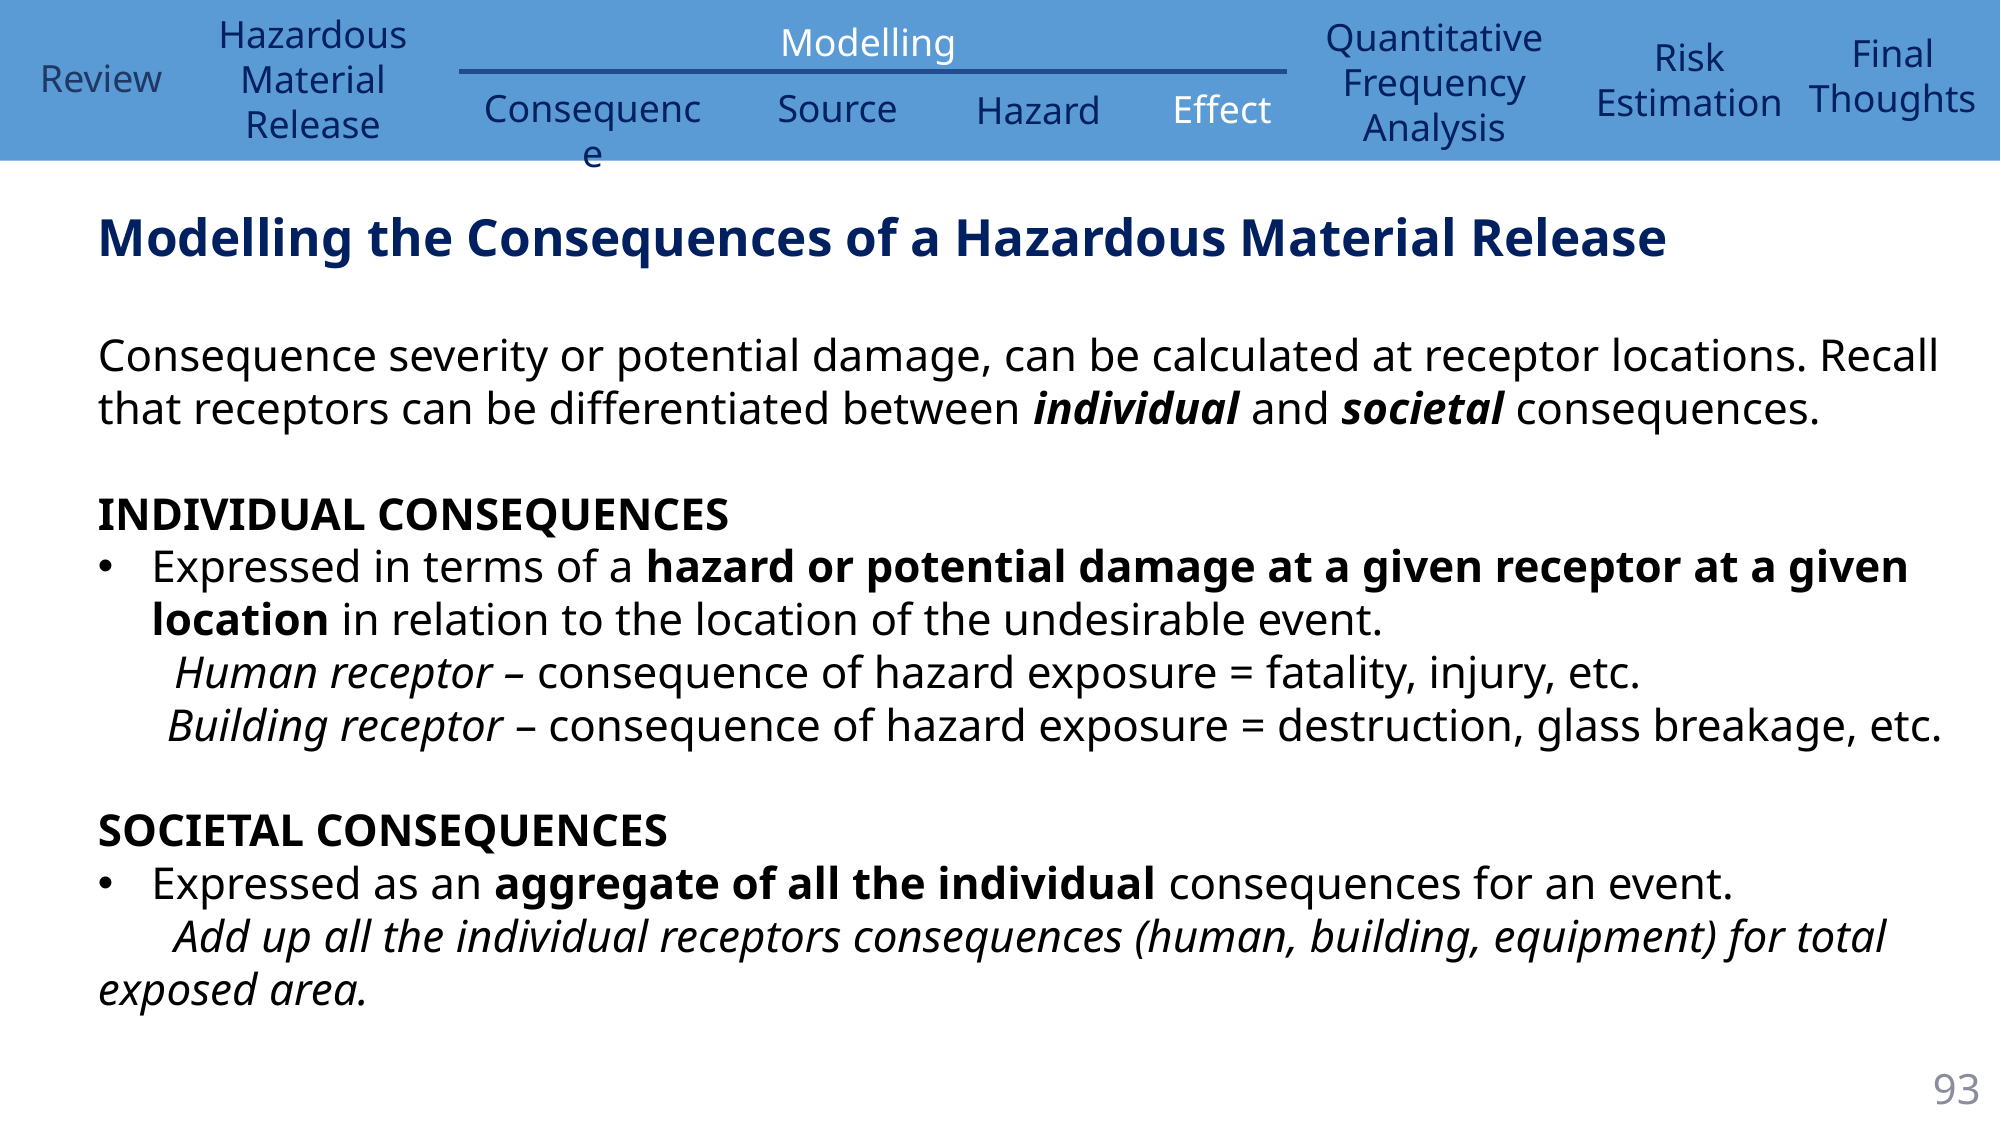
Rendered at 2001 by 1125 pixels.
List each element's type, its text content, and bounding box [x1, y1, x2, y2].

text_box Modelling the Consequences of a Hazardous Material Release Consequence severity or potential damage, can be calculated at receptor locations. Recall that receptors can be differentiated between individual and societal consequences. INDIVIDUAL CONSEQUENCES Expressed in terms of a hazard or potential damage at a given receptor at a given location in relation to the location of the undesirable event. Human receptor – consequence of hazard exposure = fatality, injury, etc. Building receptor – consequence of hazard exposure = destruction, glass breakage, etc. SOCIETAL CONSEQUENCES Expressed as an aggregate of all the individual consequences for an event. Add up all the individual receptors consequences (human, building, equipment) for total exposed area. [82, 197, 1996, 1125]
